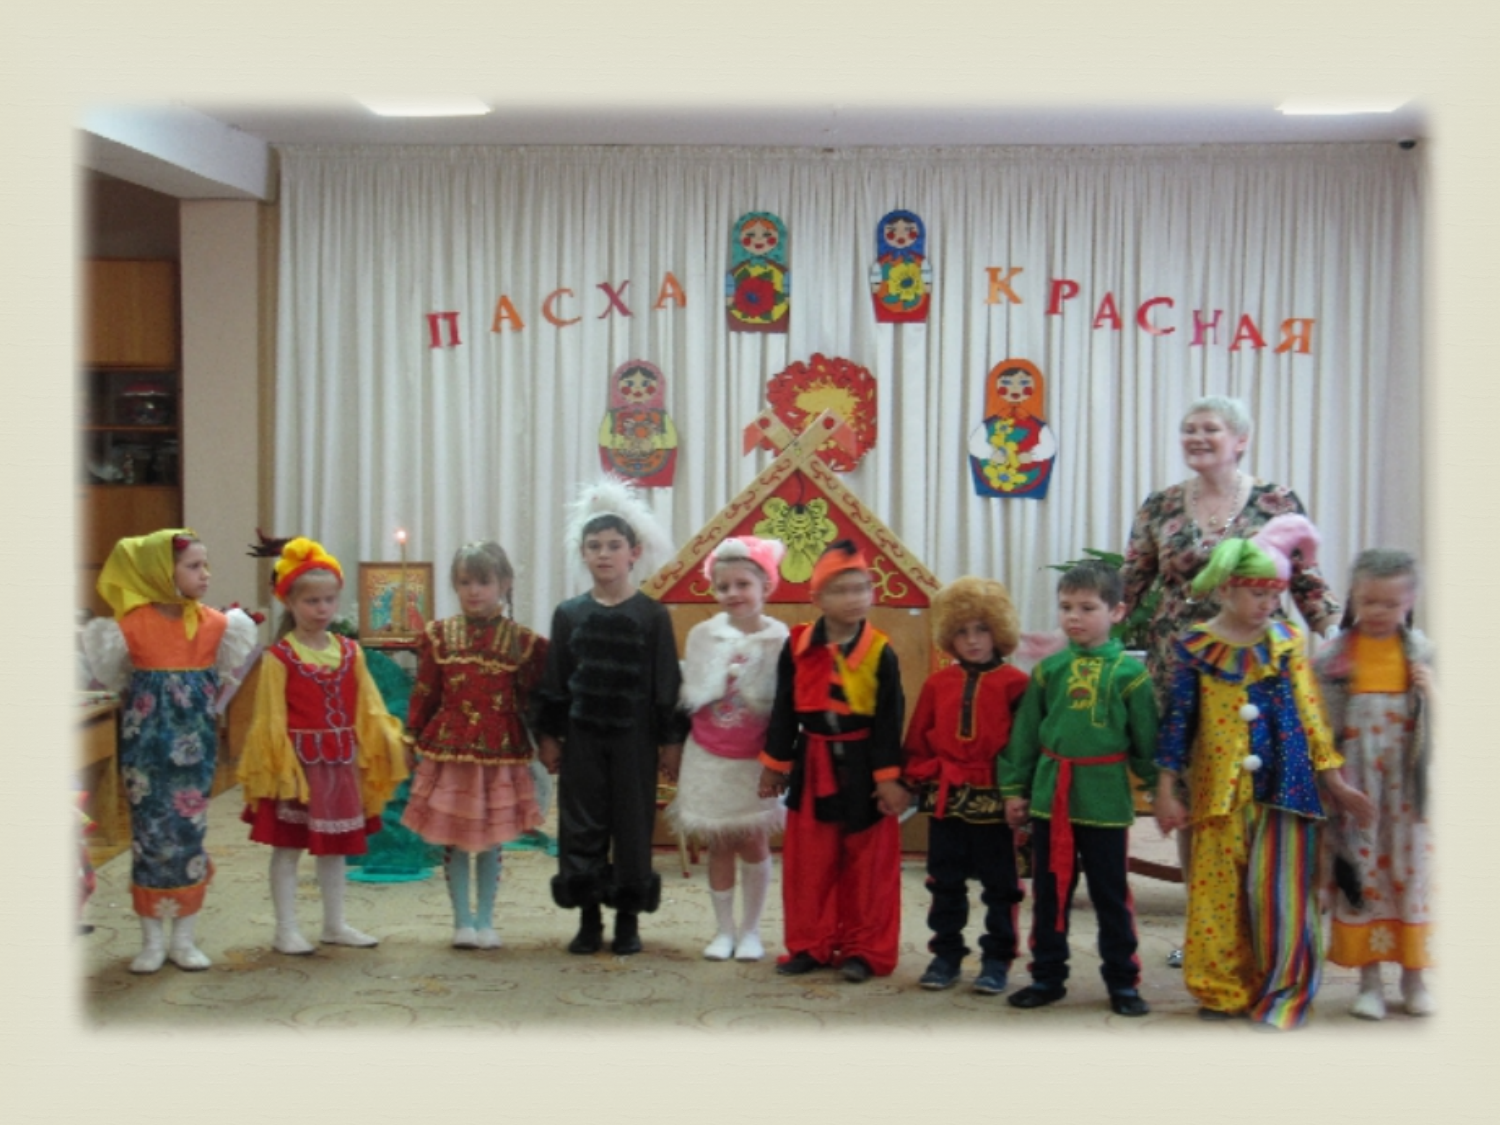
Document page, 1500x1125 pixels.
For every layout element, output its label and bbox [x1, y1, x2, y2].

list [64, 89, 1448, 1048]
